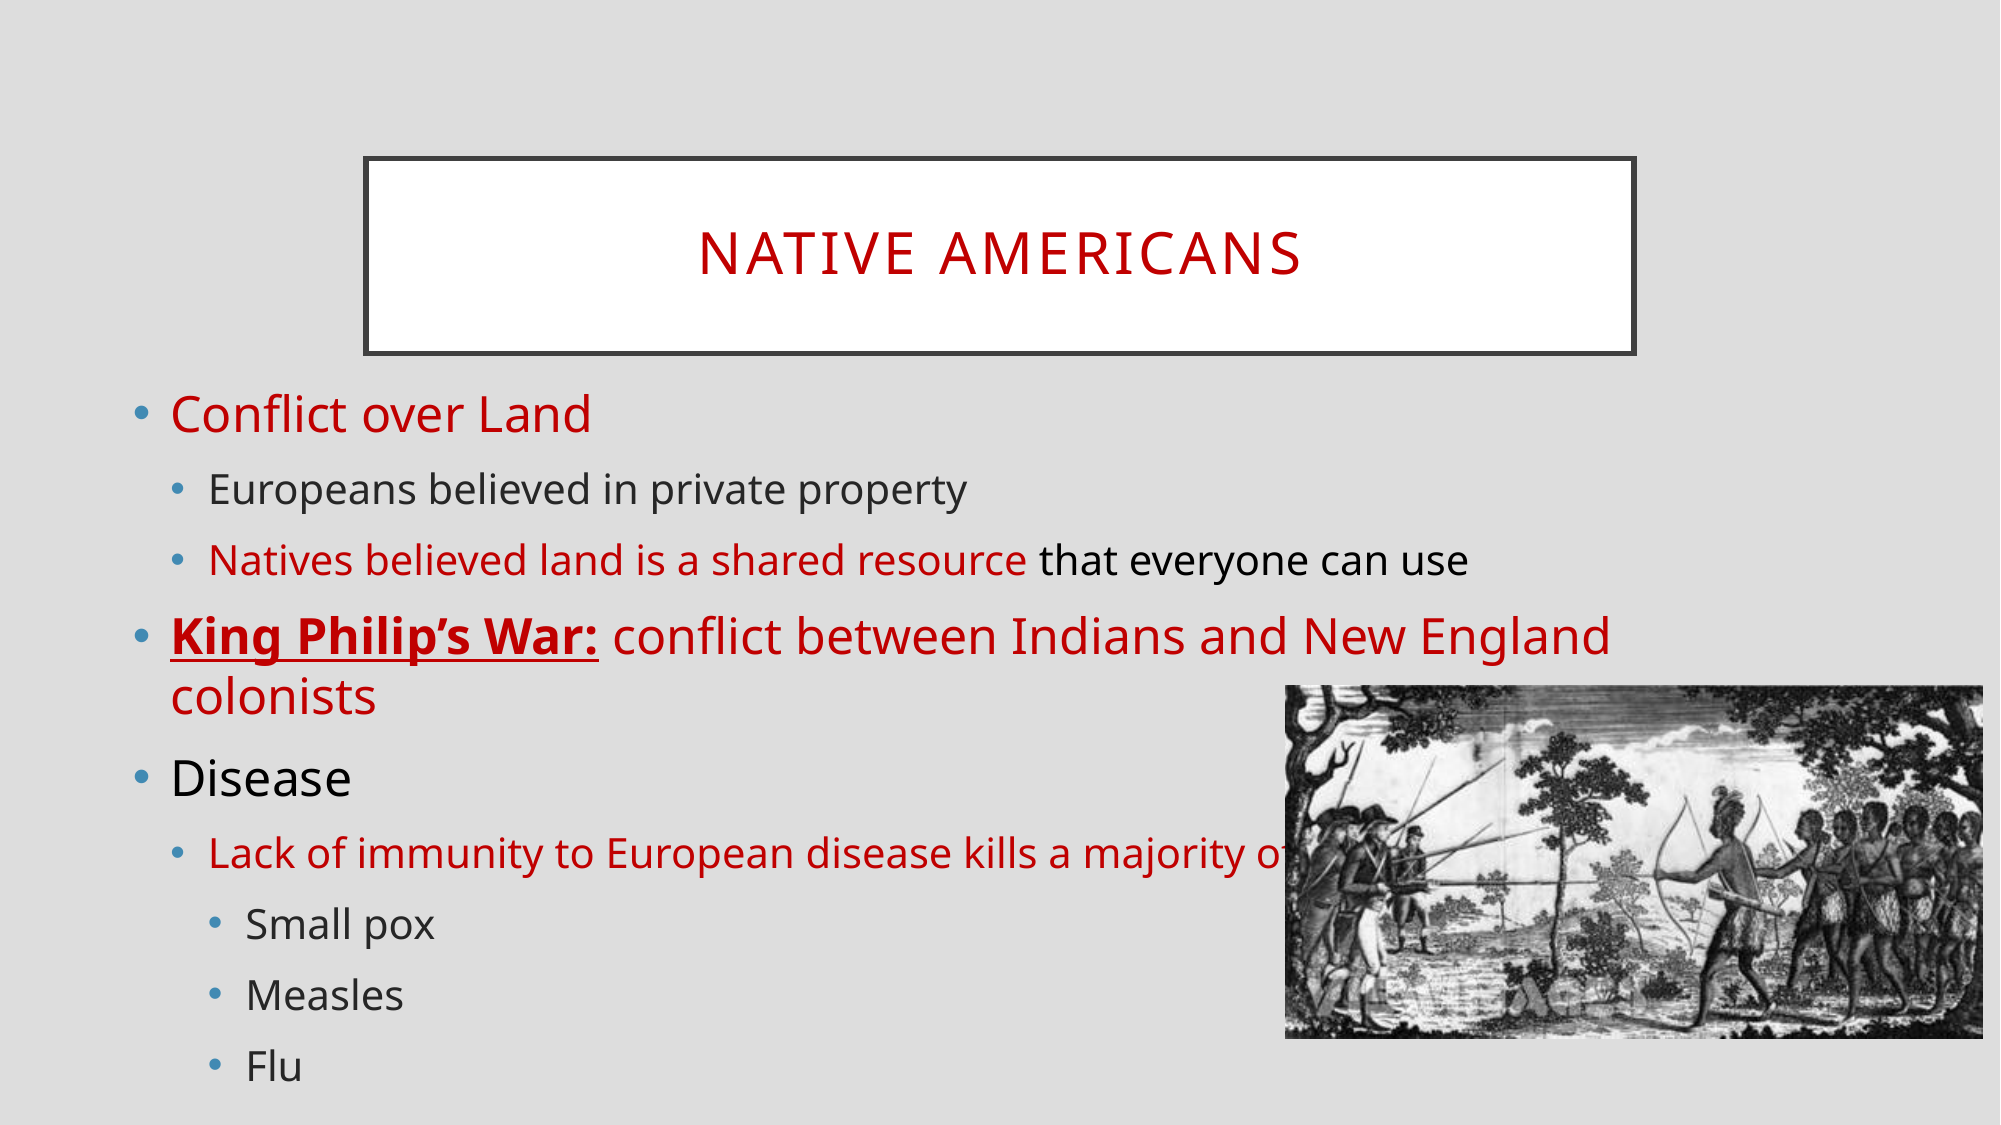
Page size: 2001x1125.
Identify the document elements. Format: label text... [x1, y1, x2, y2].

title Native Americans [363, 156, 1637, 356]
list Conflict over Land Europeans believed in private property Natives believed land is a shared resource that everyone can use King Philip’s War: conflict between Indians and New England colonists Disease Lack of immunity to European disease kills a majority of Indians Small pox Measles Flu [117, 375, 1773, 942]
picture [1285, 685, 1983, 1039]
